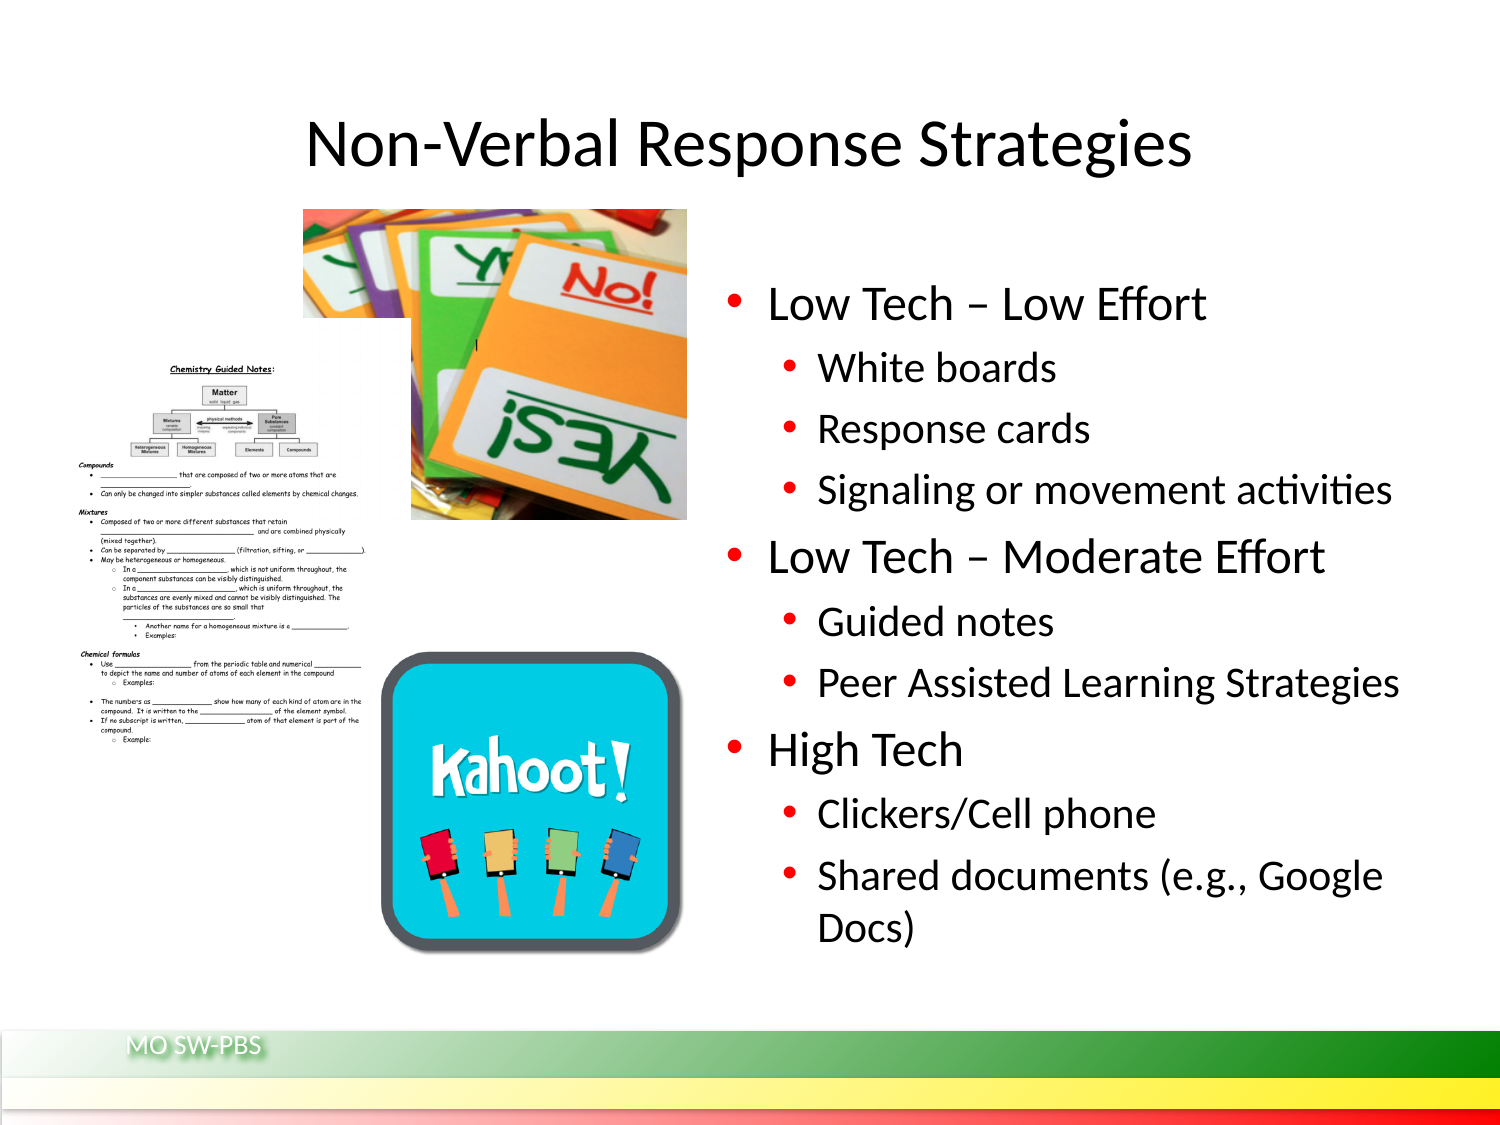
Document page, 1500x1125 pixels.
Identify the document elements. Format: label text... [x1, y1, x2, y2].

picture [34, 209, 697, 969]
title Non-Verbal Response Strategies [75, 45, 1425, 233]
list Low Tech – Low Effort White boards Response cards Signaling or movement activities Low Tech – Moderate Effort Guided notes Peer Assisted Learning Strategies High Tech Clickers/Cell phone Shared documents (e.g., Google Docs) [710, 262, 1476, 1005]
